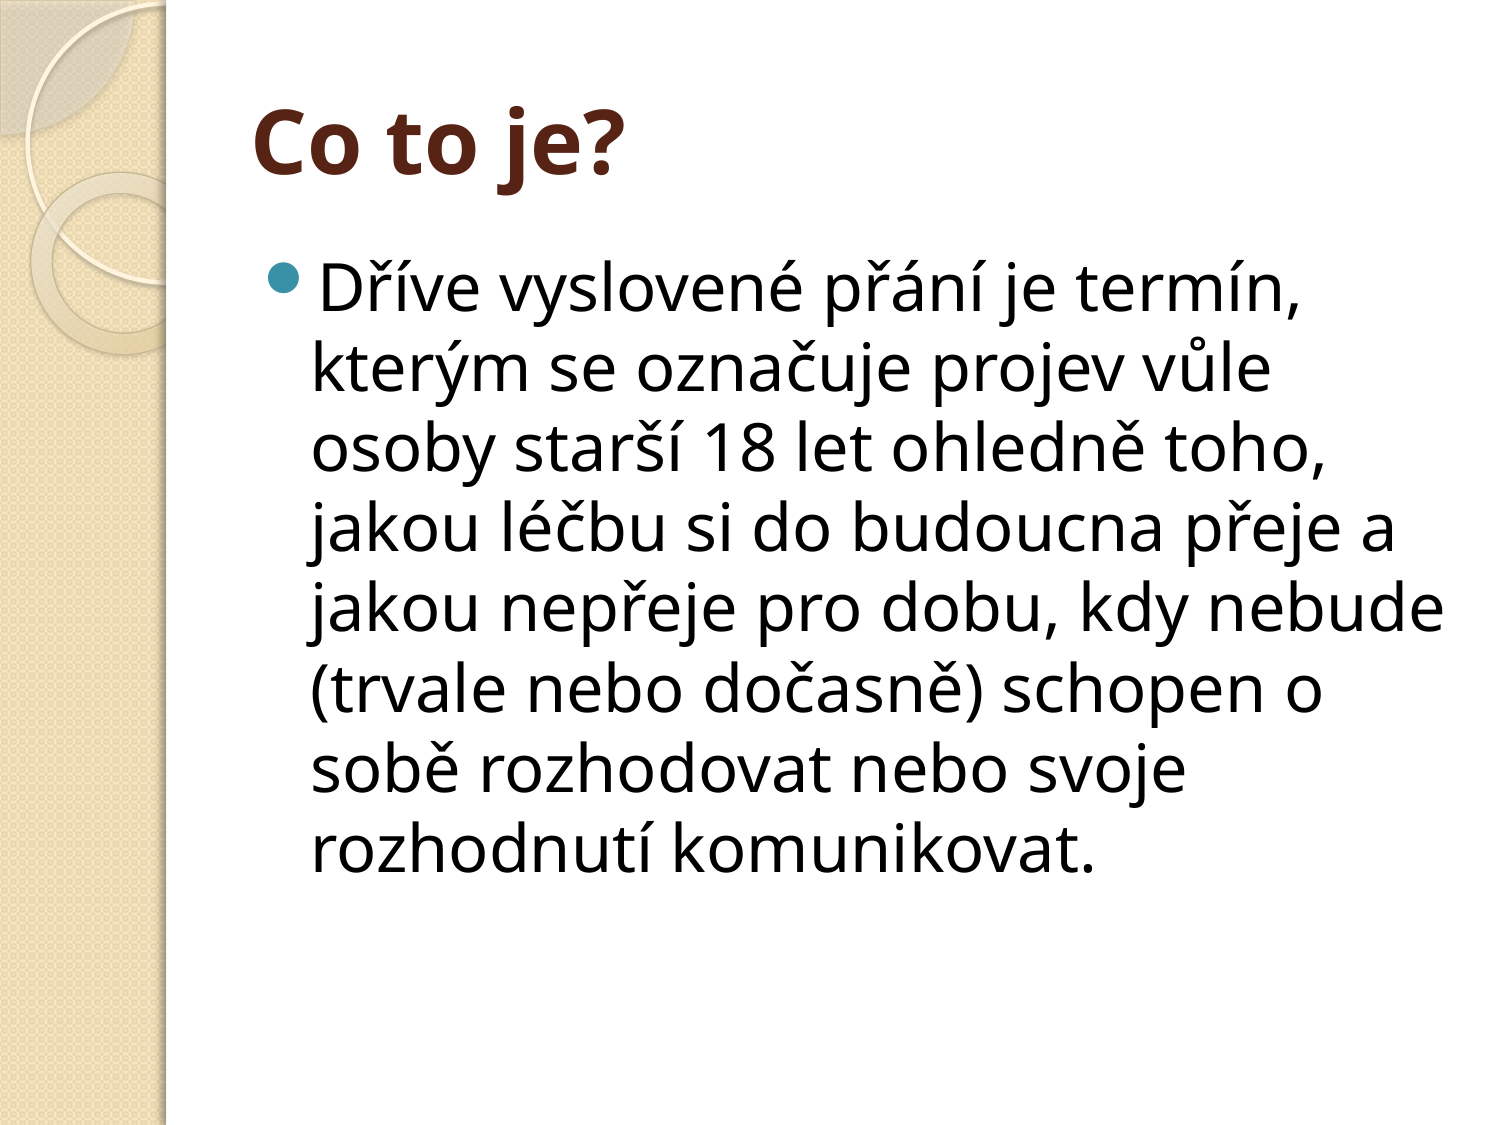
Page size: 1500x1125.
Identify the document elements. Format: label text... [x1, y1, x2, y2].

list Dříve vyslovené přání je termín, kterým se označuje projev vůle osoby starší 18 let ohledně toho, jakou léčbu si do budoucna přeje a jakou nepřeje pro dobu, kdy nebude (trvale nebo dočasně) schopen o sobě rozhodovat nebo svoje rozhodnutí komunikovat. [235, 237, 1466, 1025]
title Co to je? [235, 45, 1466, 233]
